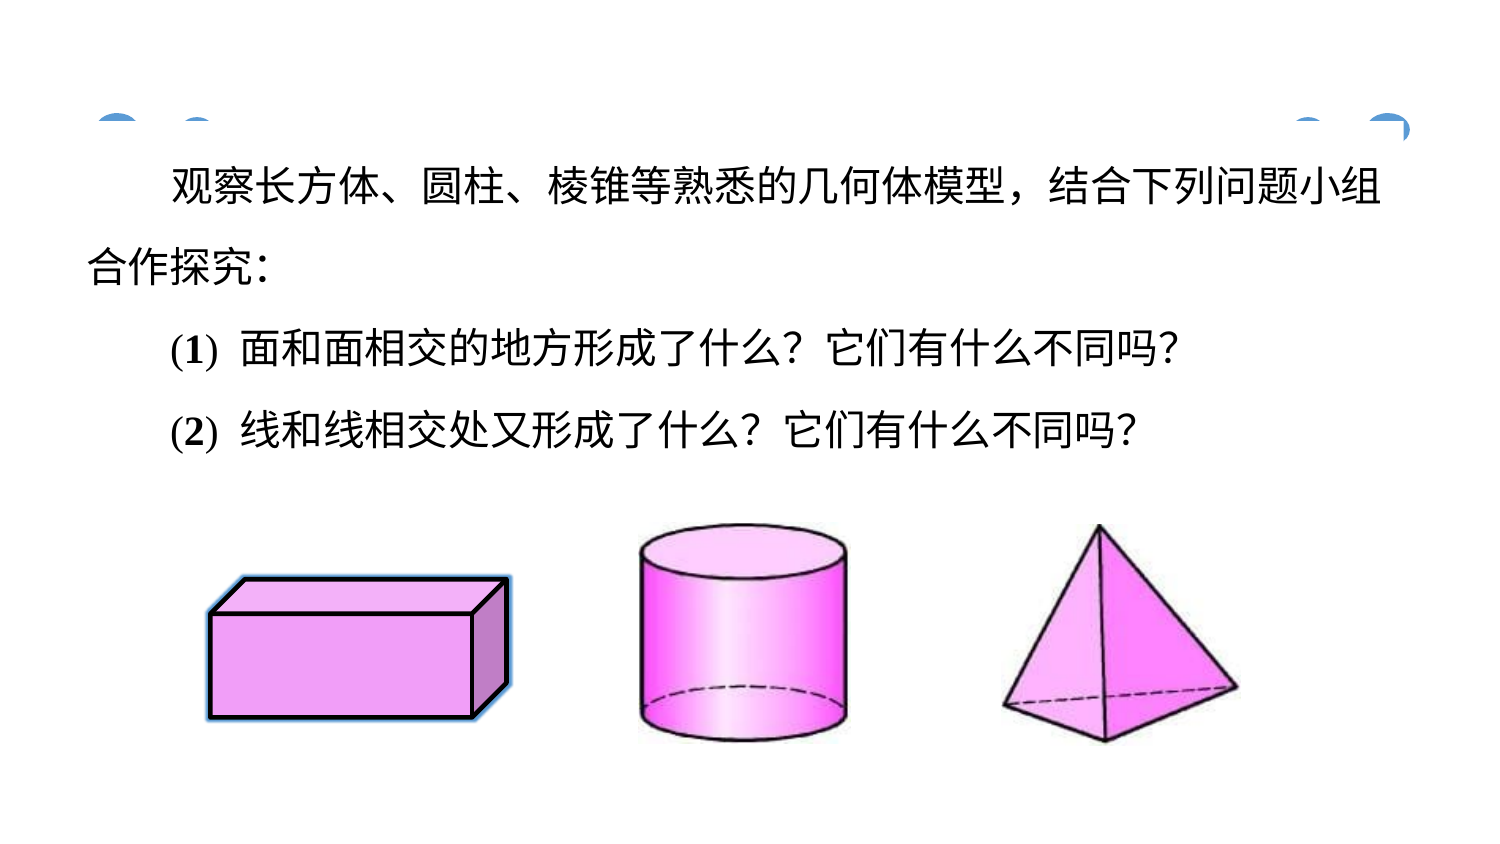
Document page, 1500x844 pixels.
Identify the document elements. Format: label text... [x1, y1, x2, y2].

picture [1001, 524, 1241, 746]
text_box [210, 579, 507, 718]
text_box 观察长方体、圆柱、棱锥等熟悉的几何体模型，结合下列问题小组合作探究： (1) 面和面相交的地方形成了什么？它们有什么不同吗？ (2) 线和线相交处又形成了什么？它们有什么不同吗？ [71, 121, 1404, 589]
picture [638, 522, 851, 744]
